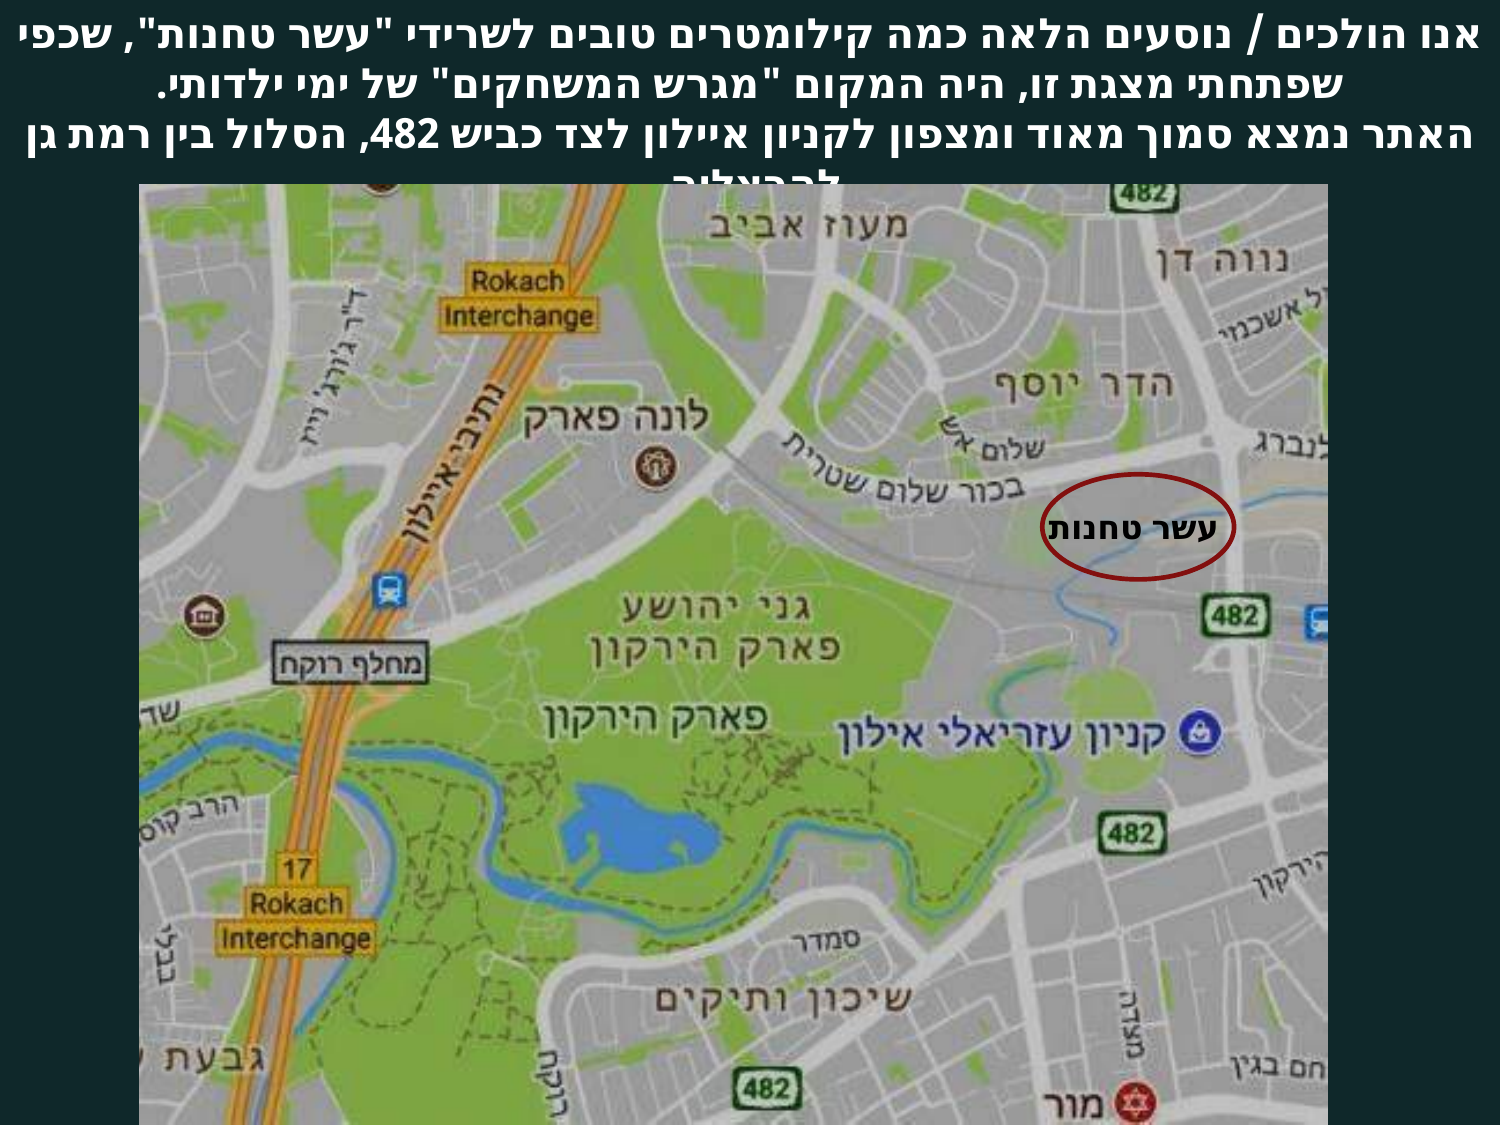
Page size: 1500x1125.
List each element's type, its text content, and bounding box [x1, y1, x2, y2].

text_box אנו הולכים / נוסעים הלאה כמה קילומטרים טובים לשרידי "עשר טחנות", שכפי שפתחתי מצגת זו, היה המקום "מגרש המשחקים" של ימי ילדותי. האתר נמצא סמוך מאוד ומצפון לקניון איילון לצד כביש 482, הסלול בין רמת גן להרצליה. [0, 0, 1500, 215]
picture [139, 184, 1328, 1125]
